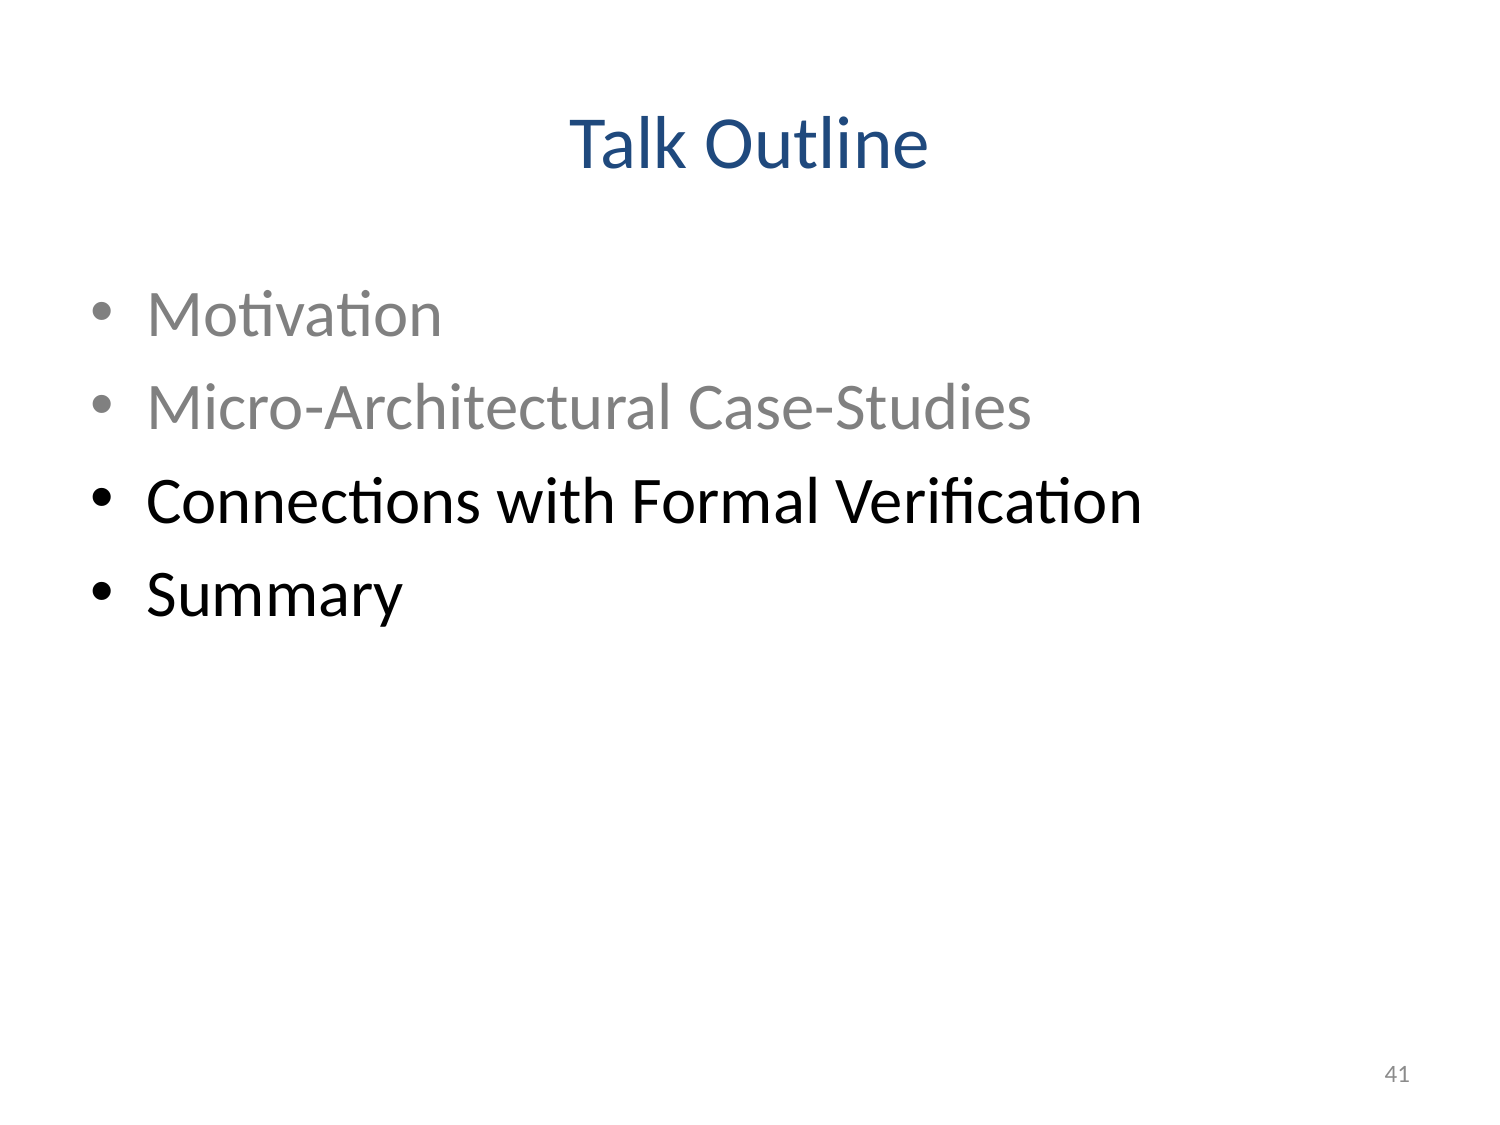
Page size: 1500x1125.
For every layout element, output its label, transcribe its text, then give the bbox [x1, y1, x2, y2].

title Talk Outline [75, 45, 1425, 233]
list Motivation Micro-Architectural Case-Studies Connections with Formal Verification Summary [75, 262, 1425, 1005]
slide_number 41 [1074, 1042, 1425, 1103]
